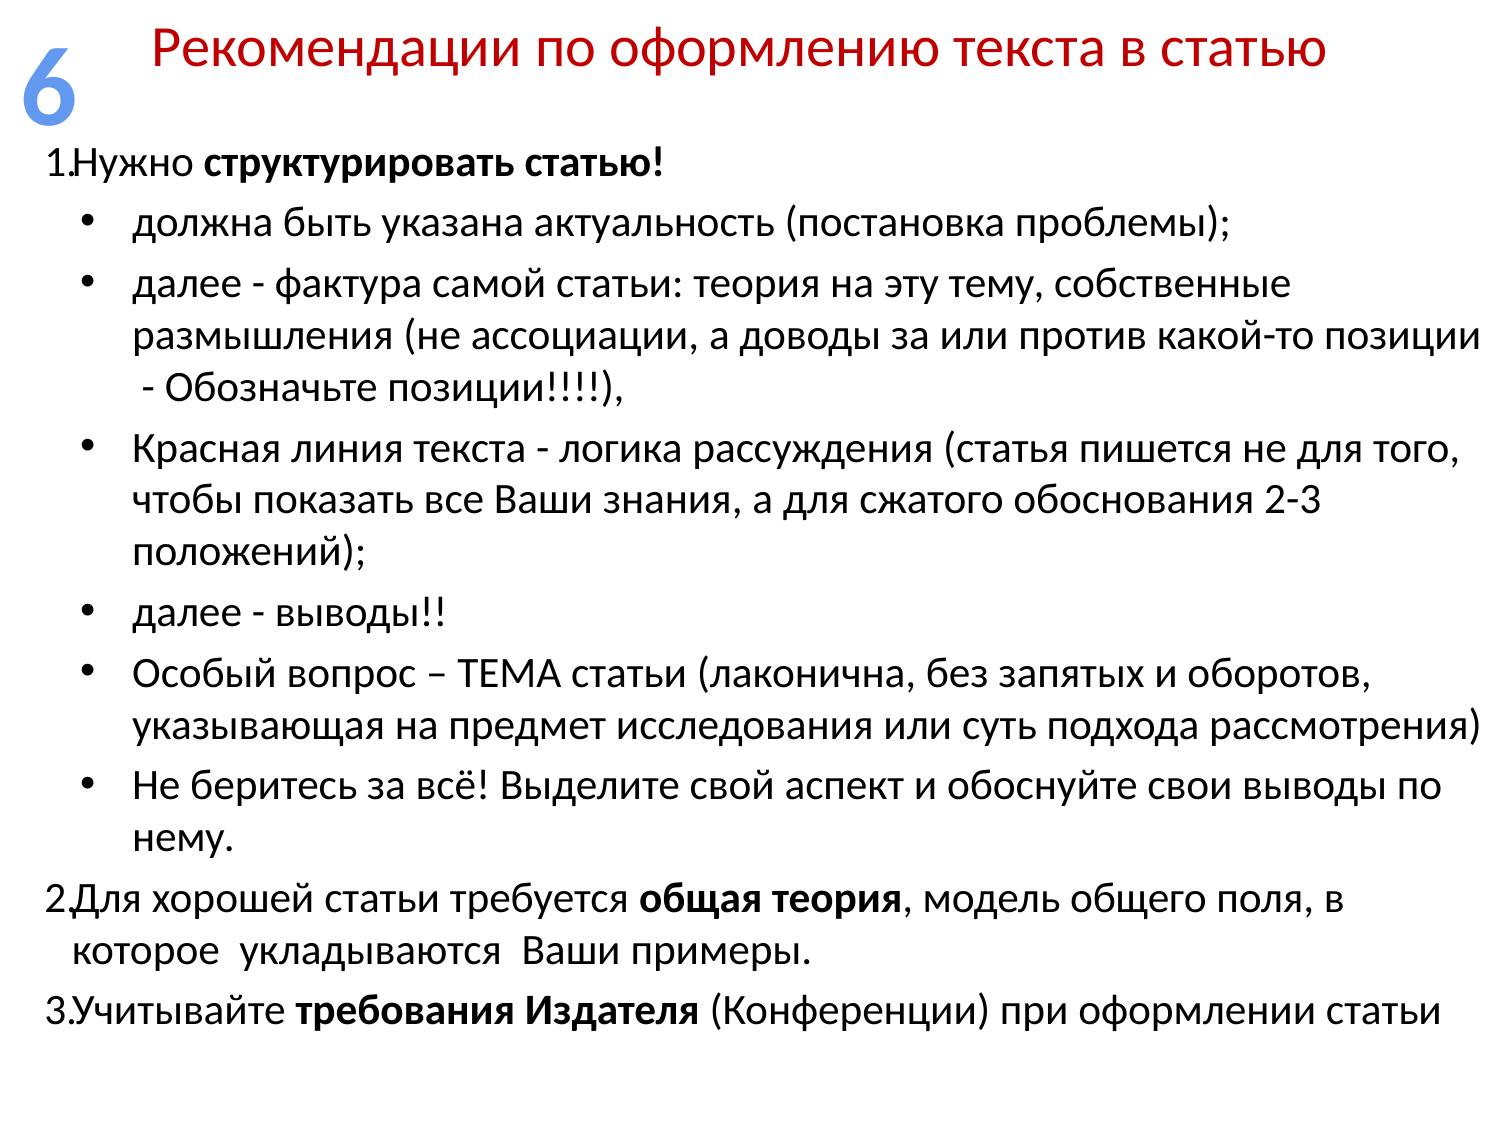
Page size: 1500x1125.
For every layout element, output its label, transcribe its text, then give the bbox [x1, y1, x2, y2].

list Нужно структурировать статью! должна быть указана актуальность (постановка проблемы); далее - фактура самой статьи: теория на эту тему, собственные размышления (не ассоциации, а доводы за или против какой-то позиции - Обозначьте позиции!!!!), Красная линия текста - логика рассуждения (статья пишется не для того, чтобы показать все Ваши знания, а для сжатого обоснования 2-3 положений); далее - выводы!! Особый вопрос – ТЕМА статьи (лаконична, без запятых и оборотов, указывающая на предмет исследования или суть подхода рассмотрения) Не беритесь за всё! Выделите свой аспект и обоснуйте свои выводы по нему. Для хорошей статьи требуется общая теория, модель общего поля, в которое укладываются Ваши примеры. Учитывайте требования Издателя (Конференции) при оформлении статьи [29, 125, 1500, 1125]
title Рекомендации по оформлению текста в статью [64, 0, 1415, 114]
text_box 6 [5, 5, 93, 156]
